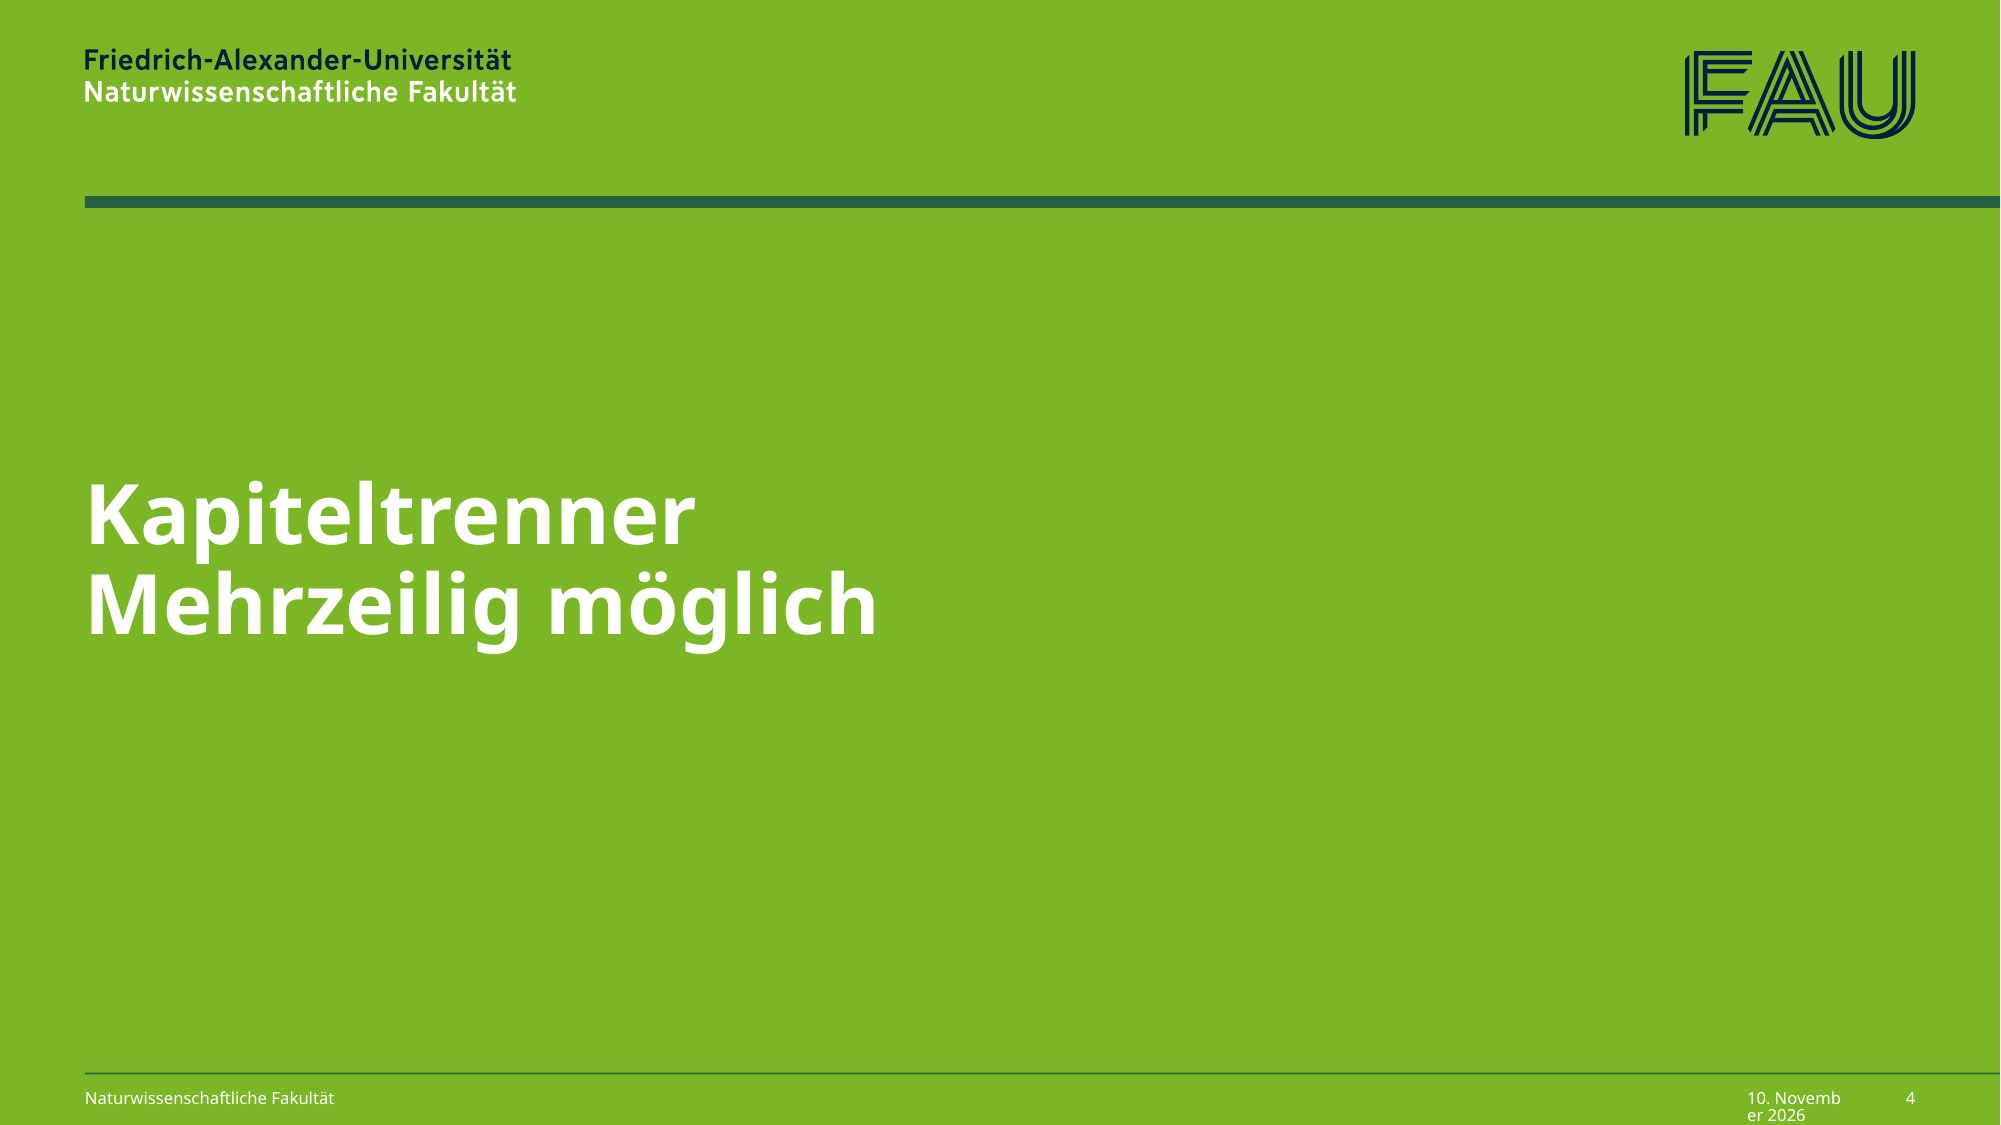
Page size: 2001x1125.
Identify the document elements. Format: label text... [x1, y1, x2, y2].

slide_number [1747, 1088, 1849, 1109]
title Kapiteltrenner Mehrzeilig möglich [85, 471, 1916, 654]
footer Naturwissenschaftliche Fakultät [85, 1088, 983, 1109]
slide_number 4 [1905, 1088, 1916, 1109]
